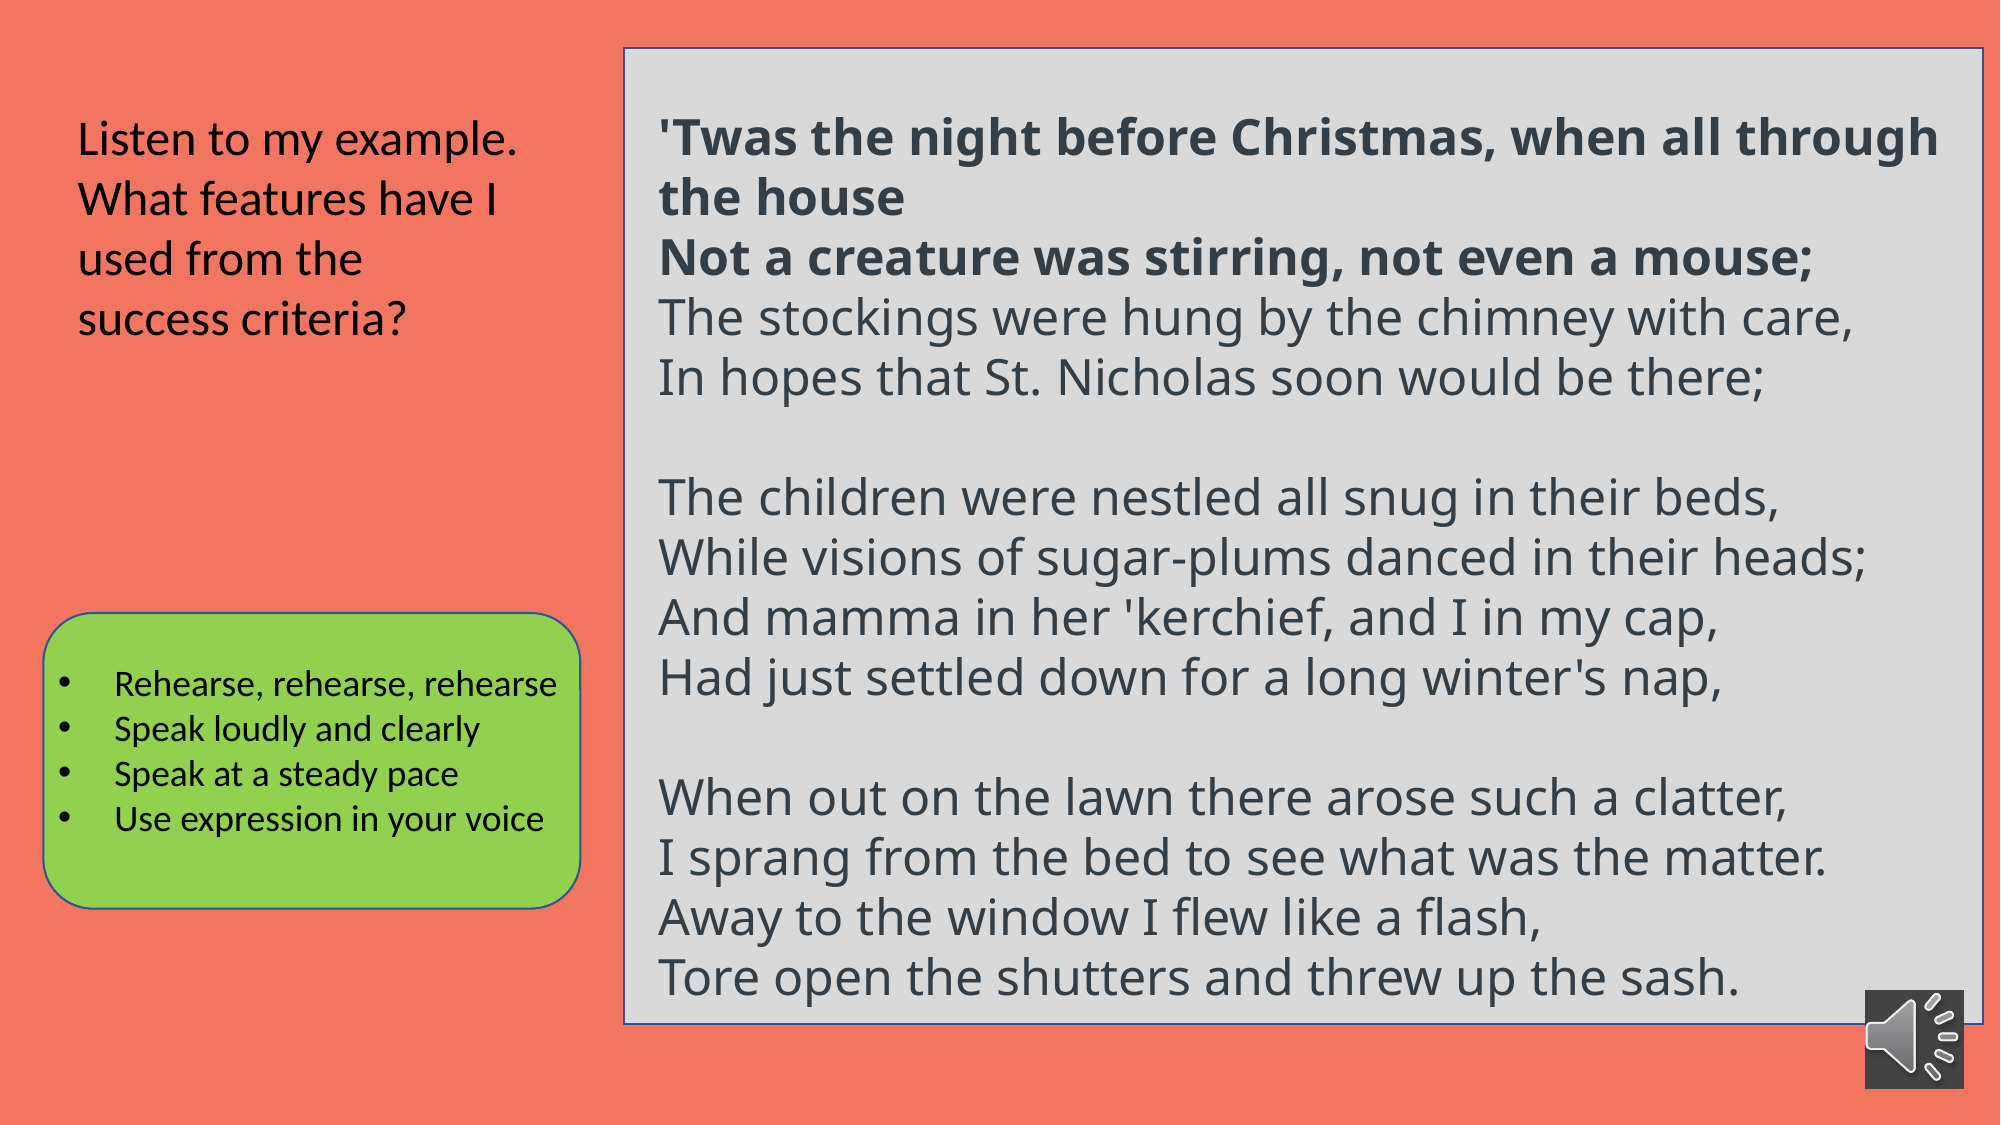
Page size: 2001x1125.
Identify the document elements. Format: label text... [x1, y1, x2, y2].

text_box [42, 654, 582, 910]
picture [1864, 989, 1965, 1090]
text_box [43, 611, 581, 651]
text_box Listen to my example. What features have I used from the success criteria? [63, 97, 535, 353]
text_box [623, 47, 1984, 1025]
text_box 'Twas the night before Christmas, when all through the house Not a creature was stirring, not even a mouse; The stockings were hung by the chimney with care, In hopes that St. Nicholas soon would be there; The children were nestled all snug in their beds, While visions of sugar-plums danced in their heads; And mamma in her 'kerchief, and I in my cap, Had just settled down for a long winter's nap, When out on the lawn there arose such a clatter, I sprang from the bed to see what was the matter. Away to the window I flew like a flash, Tore open the shutters and threw up the sash. [643, 97, 1957, 1013]
text_box Rehearse, rehearse, rehearse Speak loudly and clearly Speak at a steady pace Use expression in your voice [43, 651, 581, 847]
